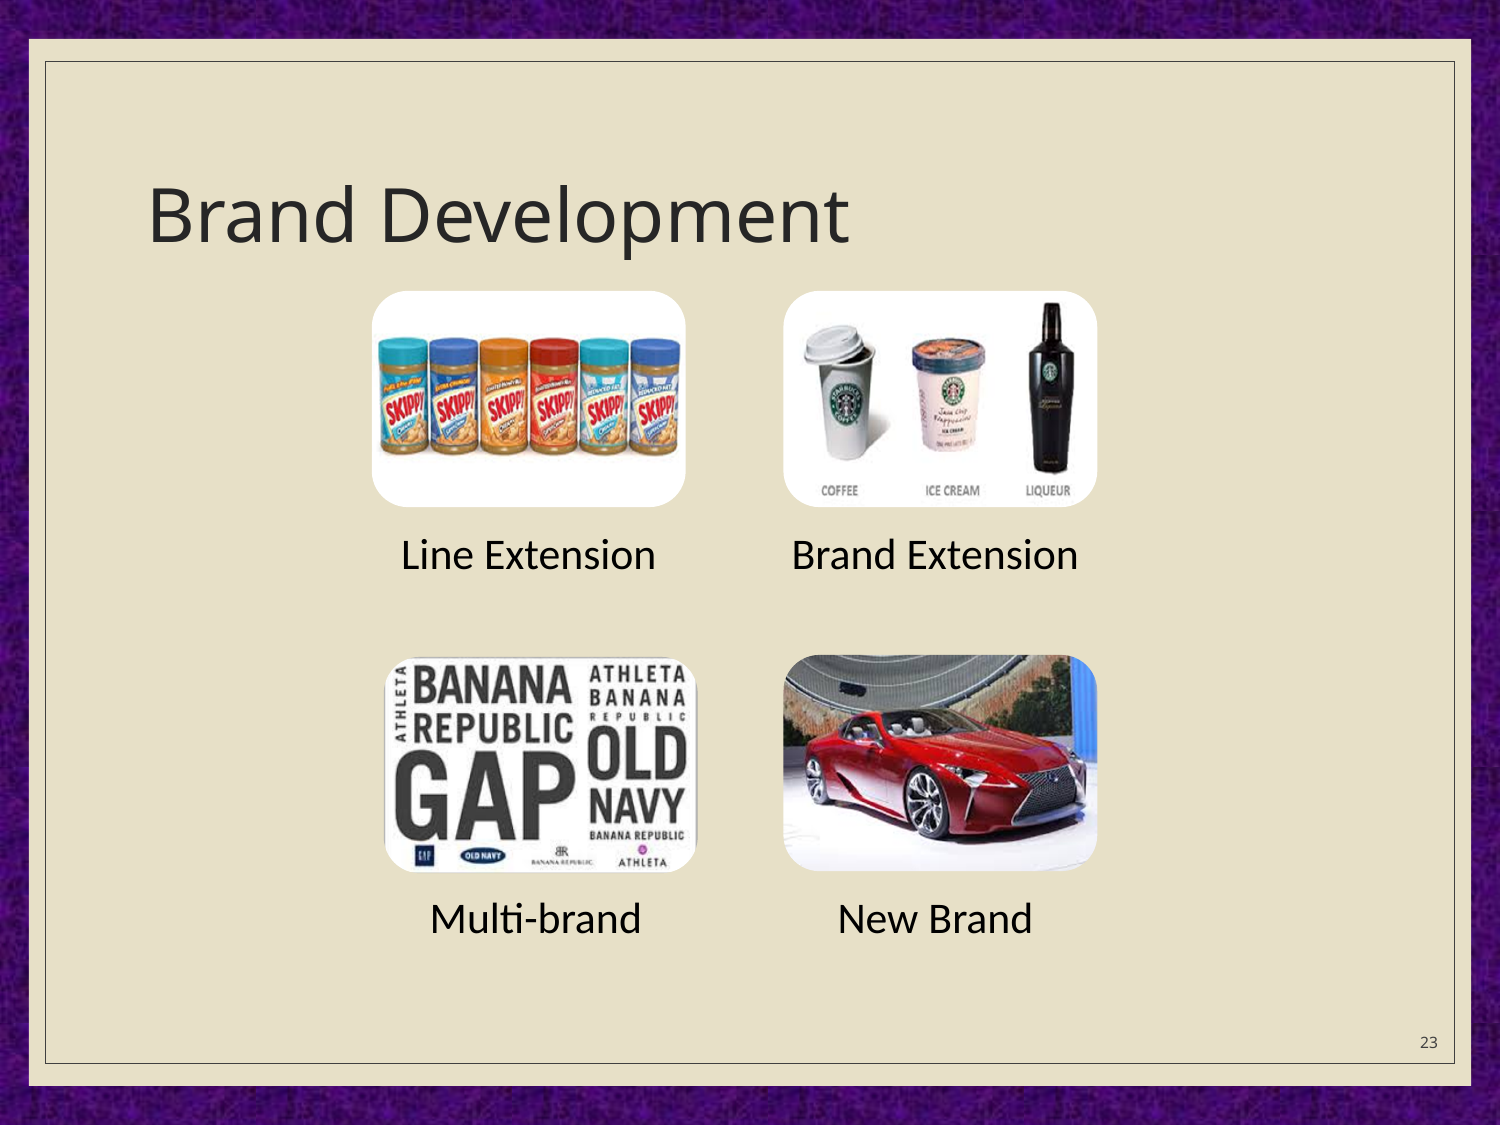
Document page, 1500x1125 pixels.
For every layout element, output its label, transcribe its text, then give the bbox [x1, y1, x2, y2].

title Brand Development [131, 105, 1369, 331]
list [312, 290, 1223, 988]
picture [0, 0, 1500, 1125]
slide_number 23 [1273, 1019, 1454, 1062]
